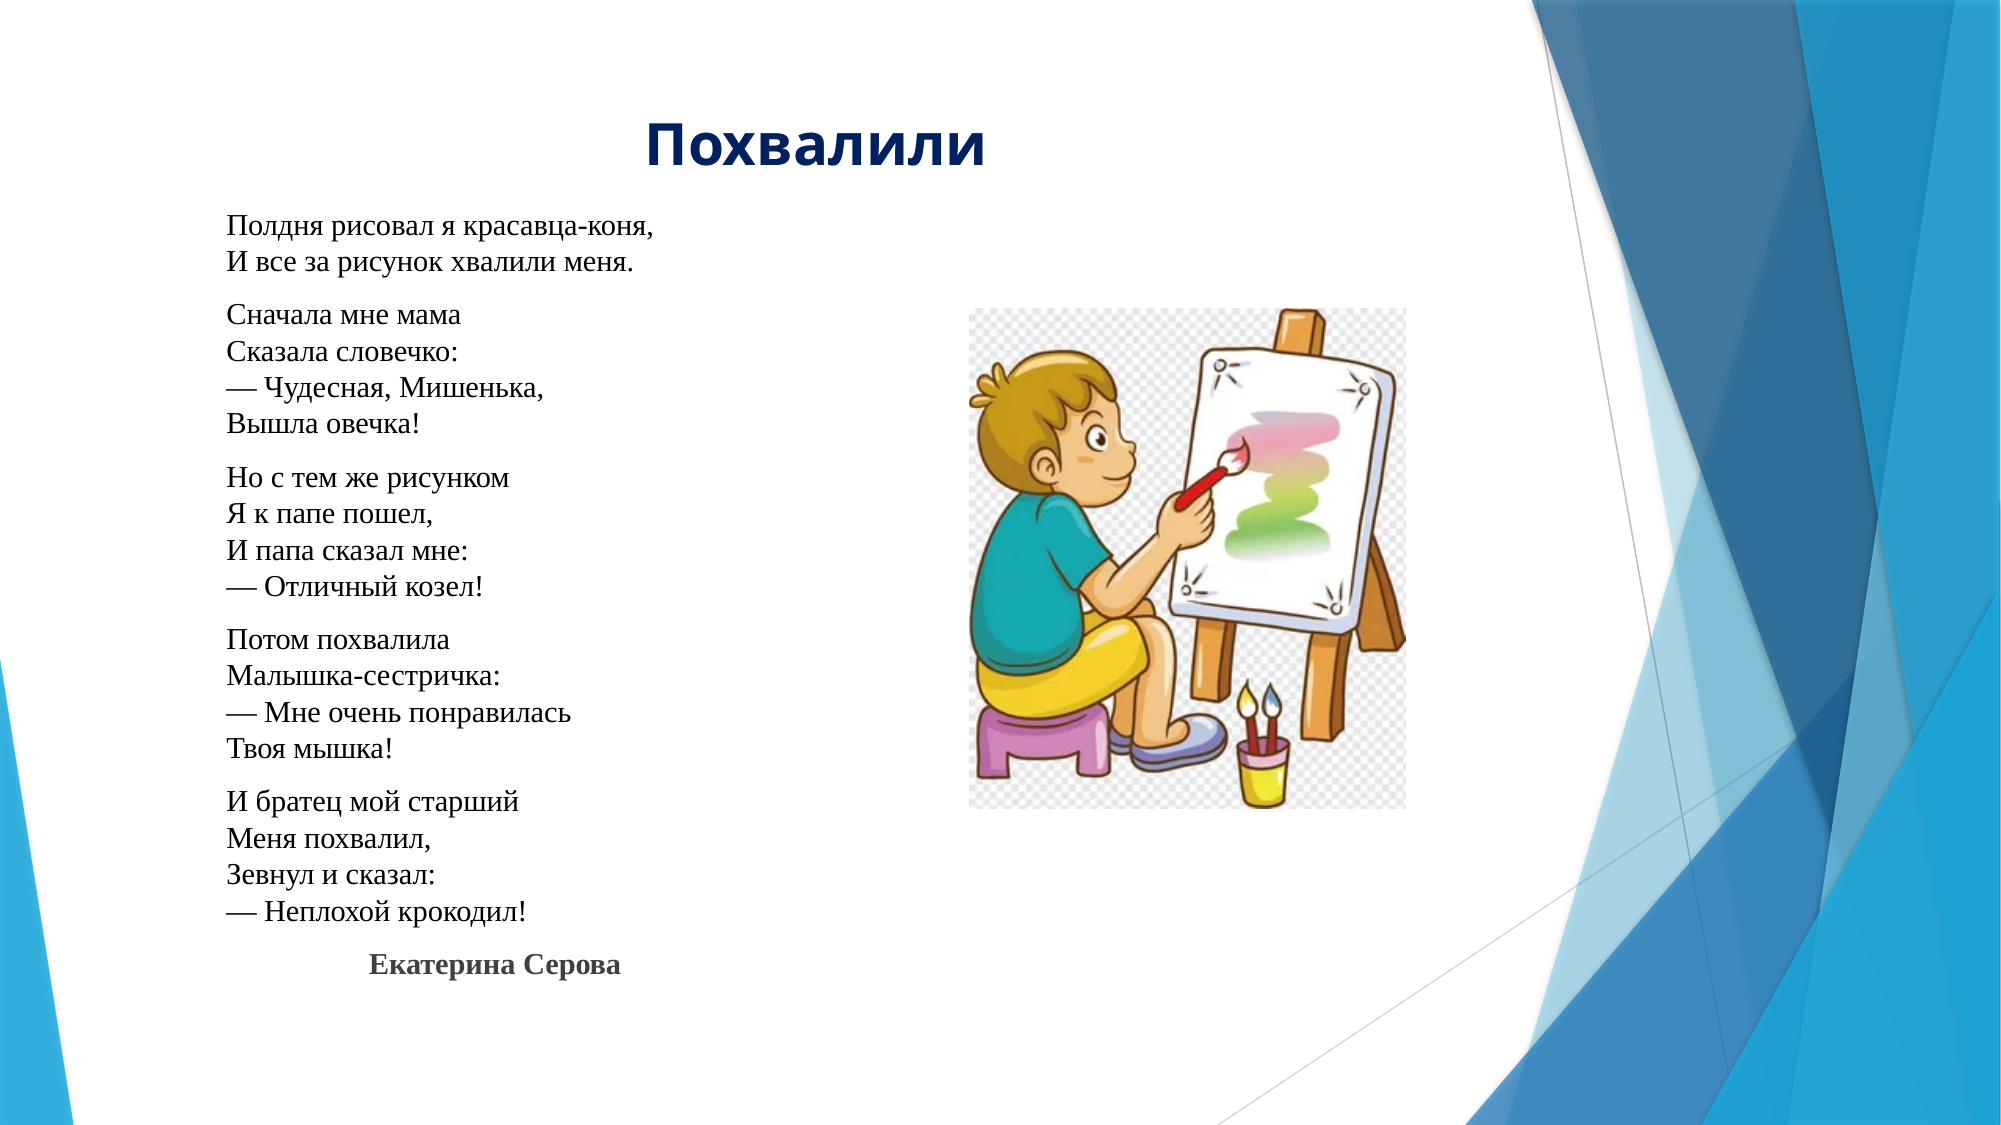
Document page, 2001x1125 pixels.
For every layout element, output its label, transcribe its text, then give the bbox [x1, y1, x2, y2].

list Полдня рисовал я красавца-коня, И все за рисунок хвалили меня. Сначала мне мама Сказала словечко: — Чудесная, Мишенька, Вышла овечка! Но с тем же рисунком Я к папе пошел, И папа сказал мне: — Отличный козел! Потом похвалила Малышка-сестричка: — Мне очень понравилась Твоя мышка! И братец мой старший Меня похвалил, Зевнул и сказал: — Неплохой крокодил! Екатерина Серова [211, 197, 1522, 991]
picture [968, 308, 1406, 810]
title Похвалили [111, 99, 1522, 198]
